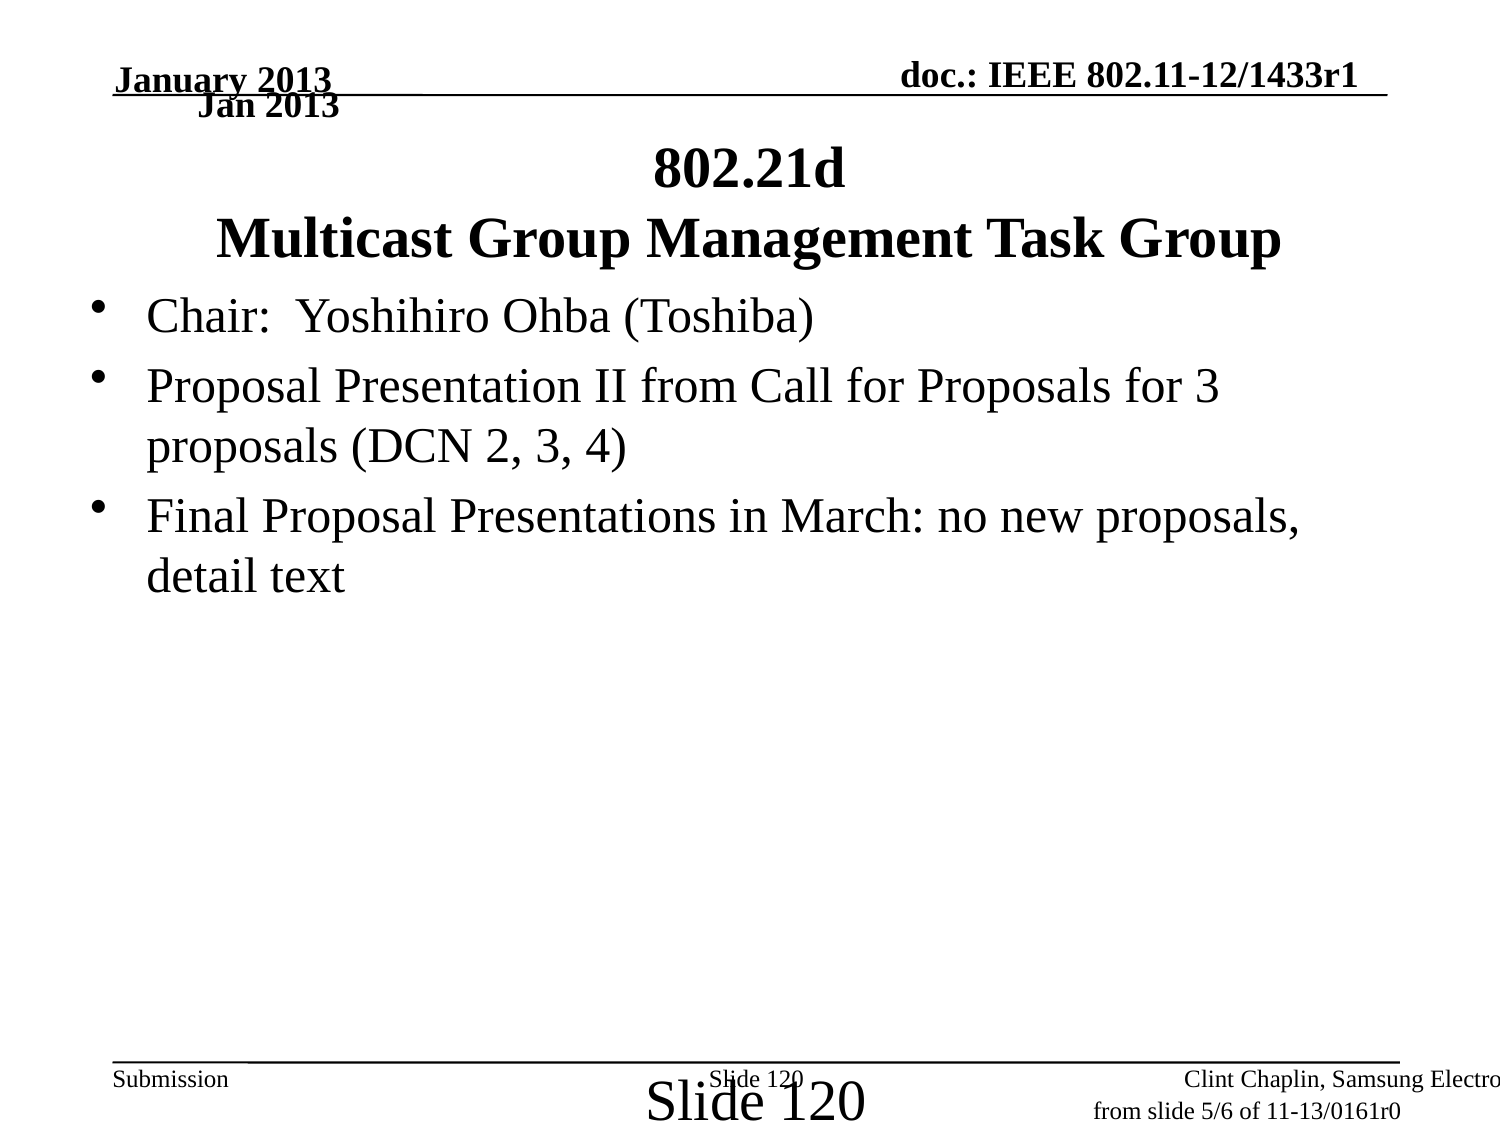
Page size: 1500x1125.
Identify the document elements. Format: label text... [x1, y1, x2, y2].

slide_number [114, 54, 335, 100]
list Chair: Yoshihiro Ohba (Toshiba) Proposal Presentation II from Call for Proposals for 3 proposals (DCN 2, 3, 4) Final Proposal Presentations in March: no new proposals, detail text [75, 275, 1425, 1003]
text_box Slide 120 [567, 1062, 946, 1087]
text_box Clint Chaplin, Samsung Electronics [1184, 1062, 1500, 1093]
text_box from slide 5/6 of 11-13/0161r0 [343, 1087, 1417, 1125]
title 802.21d Multicast Group Management Task Group [112, 145, 1388, 253]
text_box Jan 2013 [197, 79, 341, 125]
